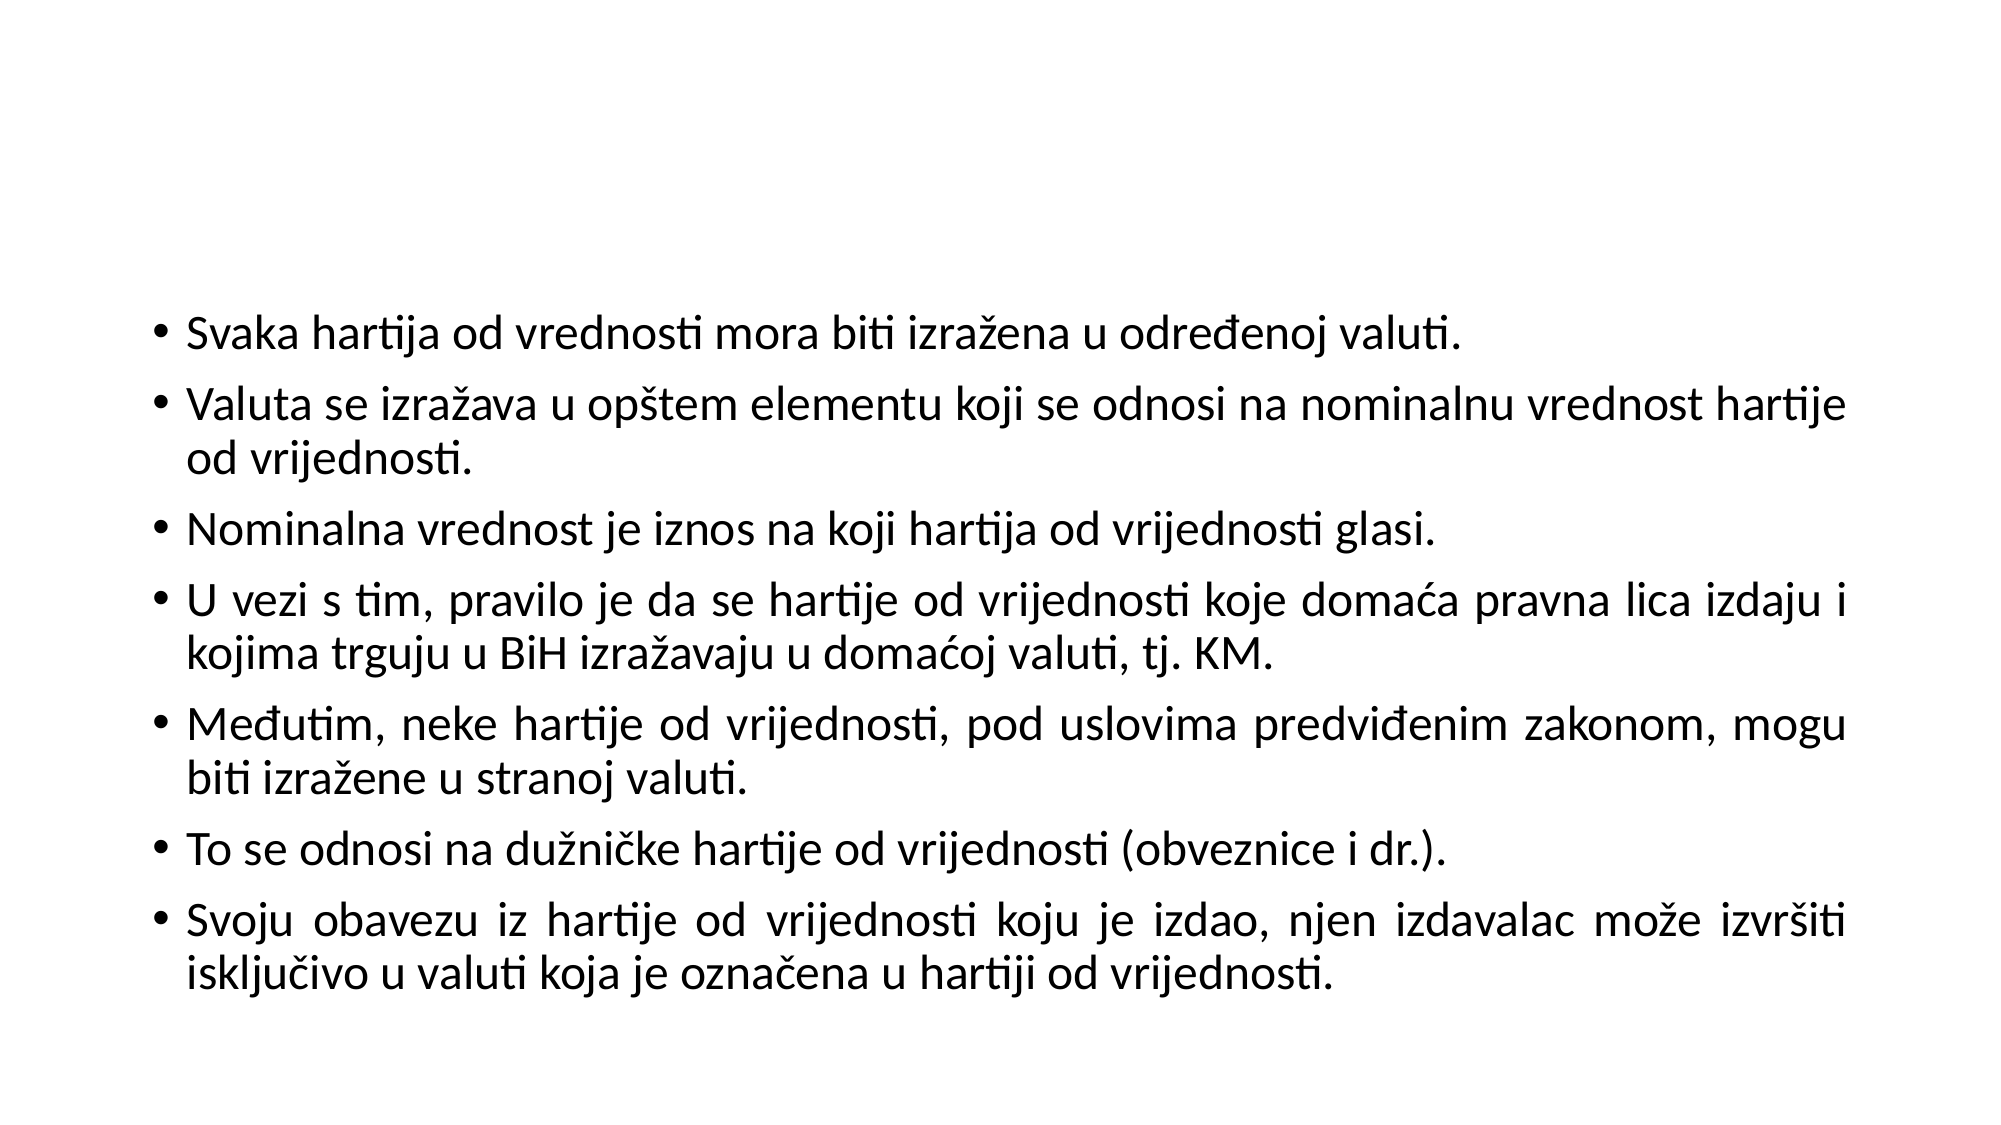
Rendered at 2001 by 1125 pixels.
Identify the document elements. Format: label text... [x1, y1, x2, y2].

list Svaka hartija od vrednosti mora biti izražena u određenoj valuti. Valuta se izražava u opštem elementu koji se odnosi na nominalnu vrednost hartije od vrijednosti. Nominalna vrednost je iznos na koji hartija od vrijednosti glasi. U vezi s tim, pravilo je da se hartije od vrijednosti koje domaća pravna lica izdaju i kojima trguju u BiH izražavaju u domaćoj valuti, tj. KM. Međutim, neke hartije od vrijednosti, pod uslovima predviđenim zakonom, mogu biti izražene u stranoj valuti. To se odnosi na dužničke hartije od vrijednosti (obveznice i dr.). Svoju obavezu iz hartije od vrijednosti koju je izdao, njen izdavalac može izvršiti isključivo u valuti koja je označena u hartiji od vrijednosti. [137, 299, 1863, 1014]
